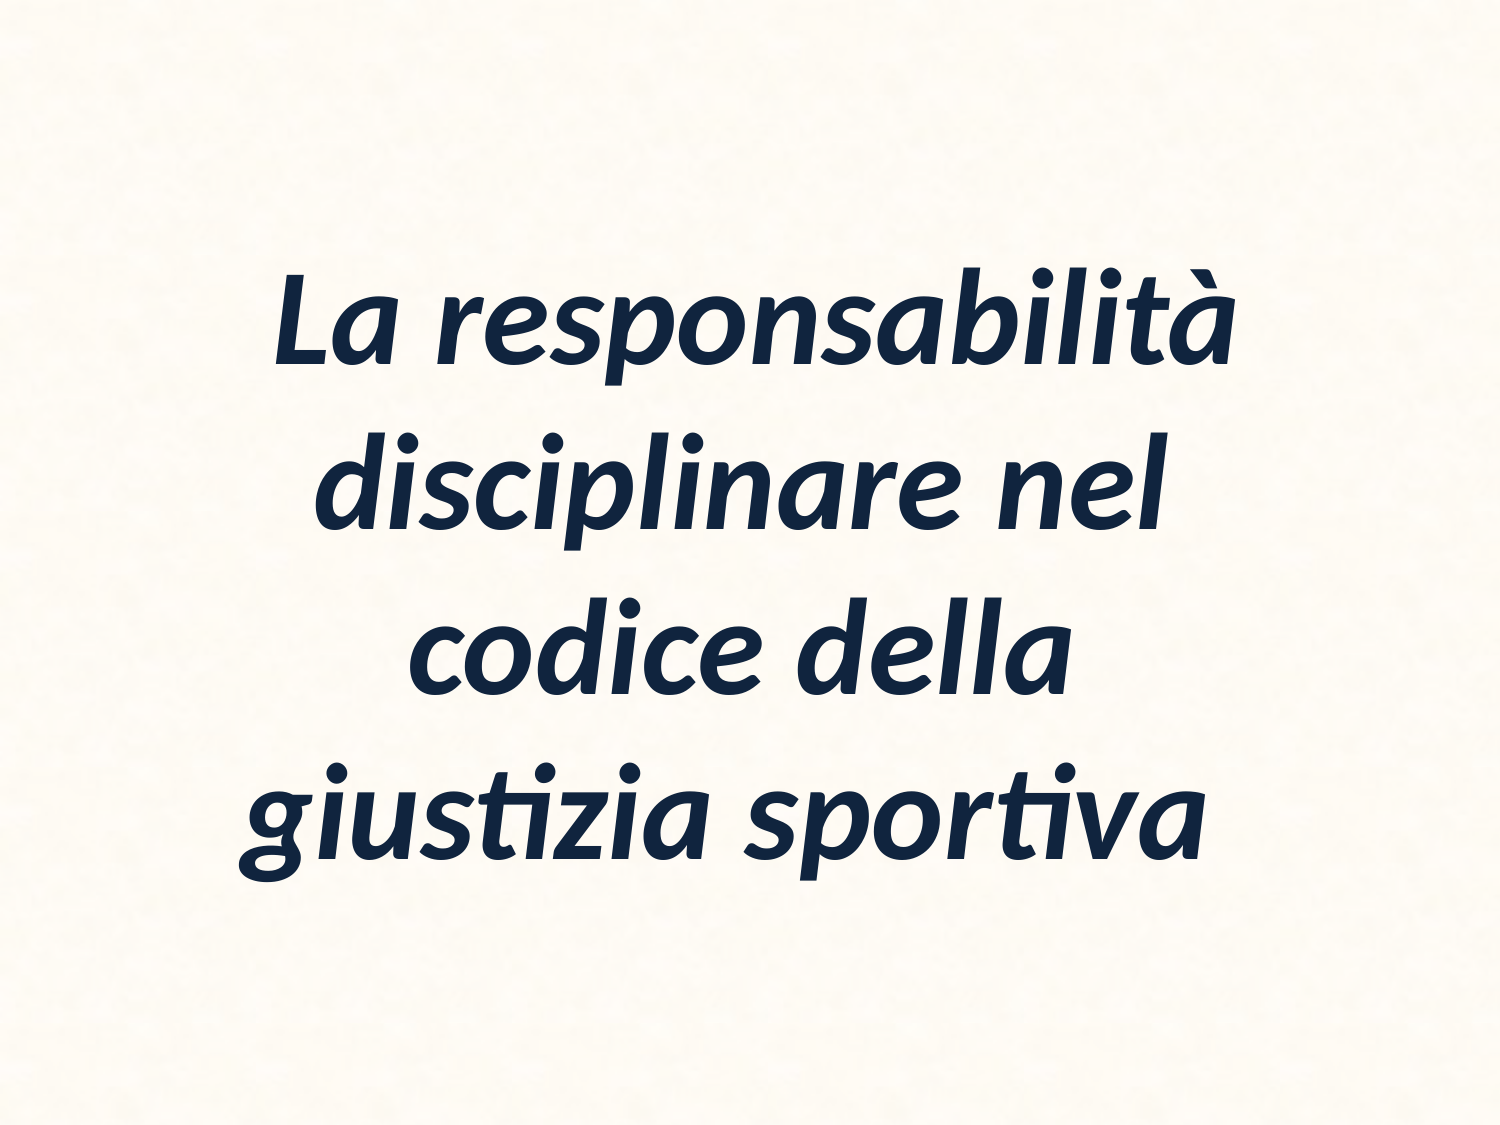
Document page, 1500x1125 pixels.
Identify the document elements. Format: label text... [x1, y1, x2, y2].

text_box La responsabilità disciplinare nel codice della giustizia sportiva [213, 54, 1270, 895]
